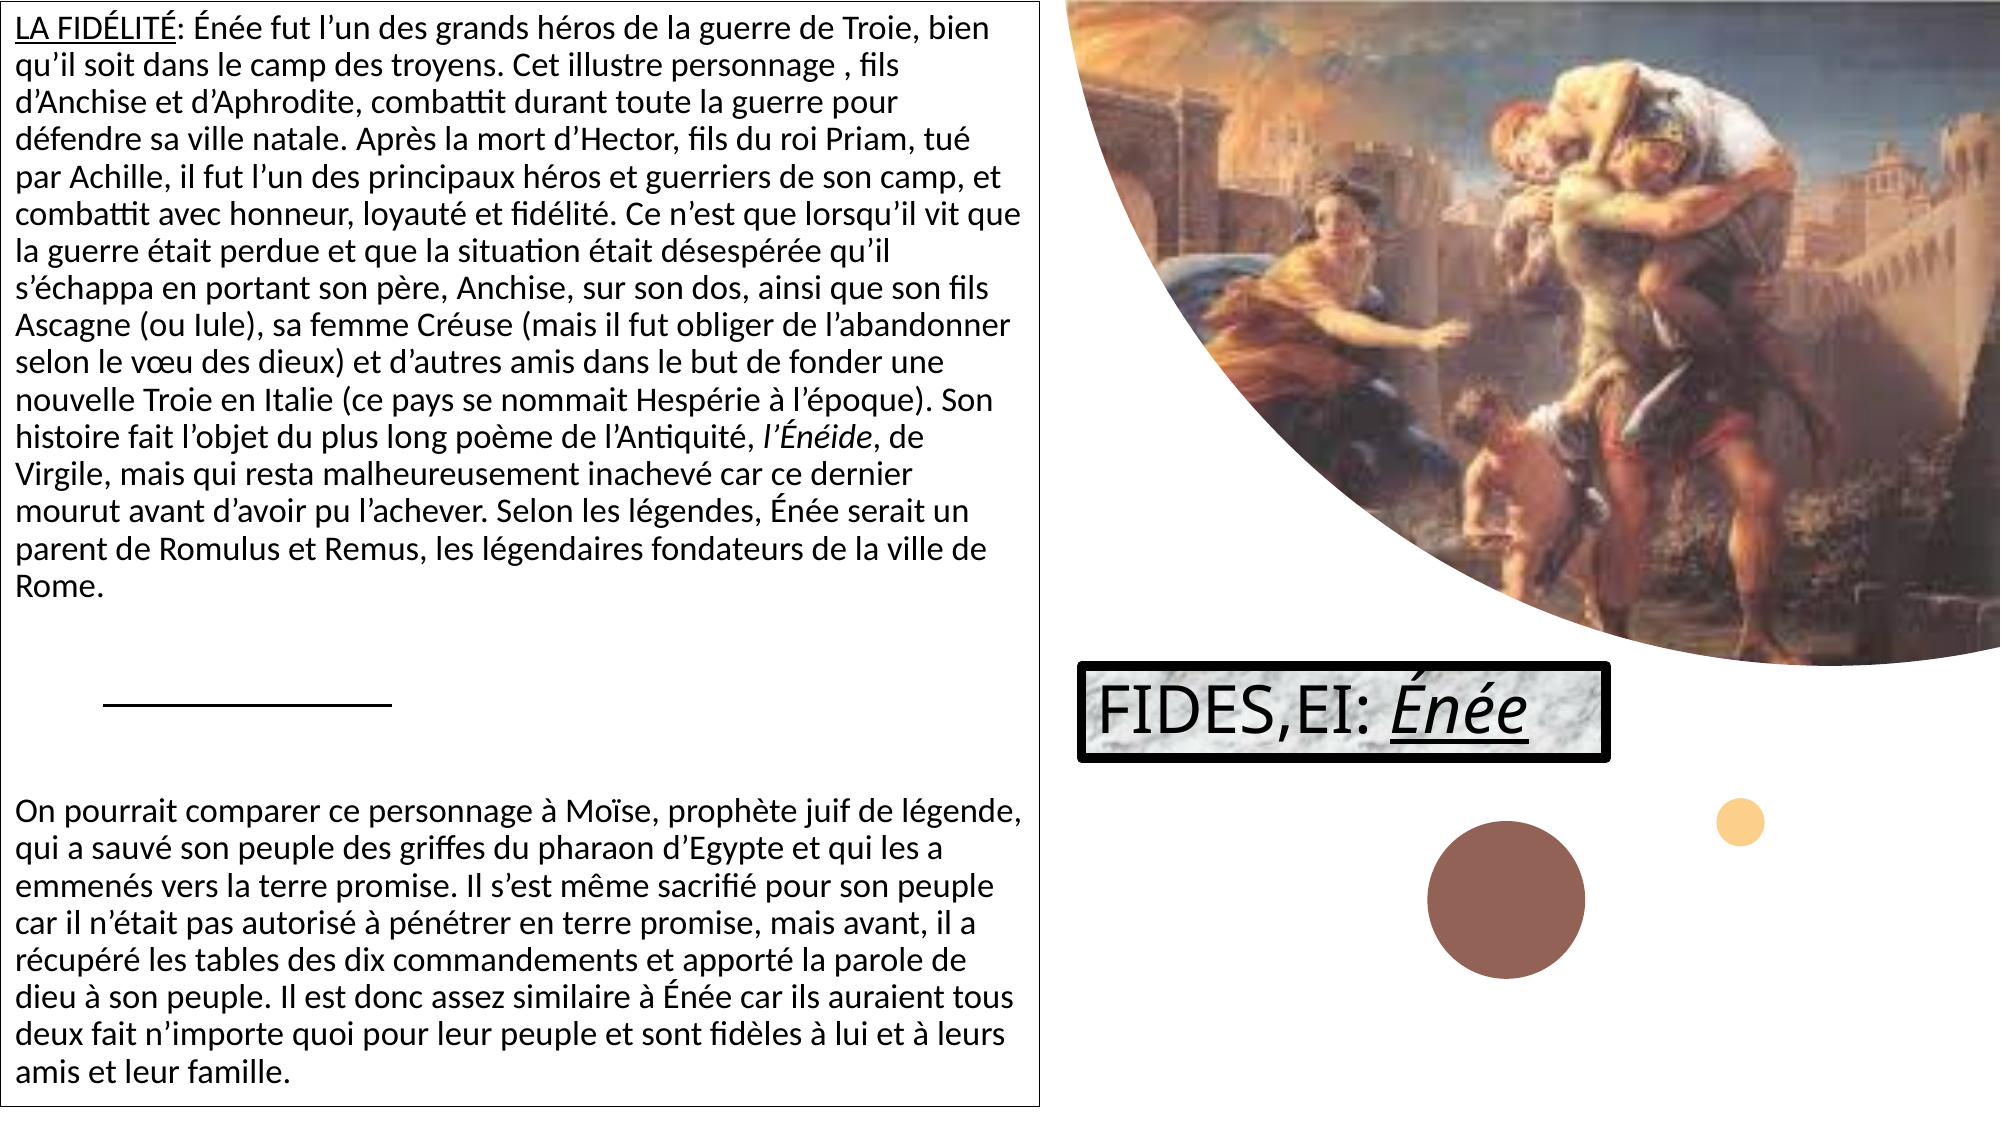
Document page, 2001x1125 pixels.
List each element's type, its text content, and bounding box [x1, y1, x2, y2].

picture [1064, 0, 2000, 666]
title FIDES,EI: Énée [1081, 666, 1607, 758]
text_box [1715, 797, 1766, 848]
text_box [1426, 819, 1587, 980]
text_box [0, 0, 2000, 1125]
list LA FIDÉLITÉ: Énée fut l’un des grands héros de la guerre de Troie, bien qu’il soit dans le camp des troyens. Cet illustre personnage , fils d’Anchise et d’Aphrodite, combattit durant toute la guerre pour défendre sa ville natale. Après la mort d’Hector, fils du roi Priam, tué par Achille, il fut l’un des principaux héros et guerriers de son camp, et combattit avec honneur, loyauté et fidélité. Ce n’est que lorsqu’il vit que la guerre était perdue et que la situation était désespérée qu’il s’échappa en portant son père, Anchise, sur son dos, ainsi que son fils Ascagne (ou Iule), sa femme Créuse (mais il fut obliger de l’abandonner selon le vœu des dieux) et d’autres amis dans le but de fonder une nouvelle Troie en Italie (ce pays se nommait Hespérie à l’époque). Son histoire fait l’objet du plus long poème de l’Antiquité, l’Énéide, de Virgile, mais qui resta malheureusement inachevé car ce dernier mourut avant d’avoir pu l’achever. Selon les légendes, Énée serait un parent de Romulus et Remus, les légendaires fondateurs de la ville de Rome. On pourrait comparer ce personnage à Moïse, prophète juif de légende, qui a sauvé son peuple des griffes du pharaon d’Egypte et qui les a emmenés vers la terre promise. Il s’est même sacrifié pour son peuple car il n’était pas autorisé à pénétrer en terre promise, mais avant, il a récupéré les tables des dix commandements et apporté la parole de dieu à son peuple. Il est donc assez similaire à Énée car ils auraient tous deux fait n’importe quoi pour leur peuple et sont fidèles à lui et à leurs amis et leur famille. [0, 1, 1040, 1107]
